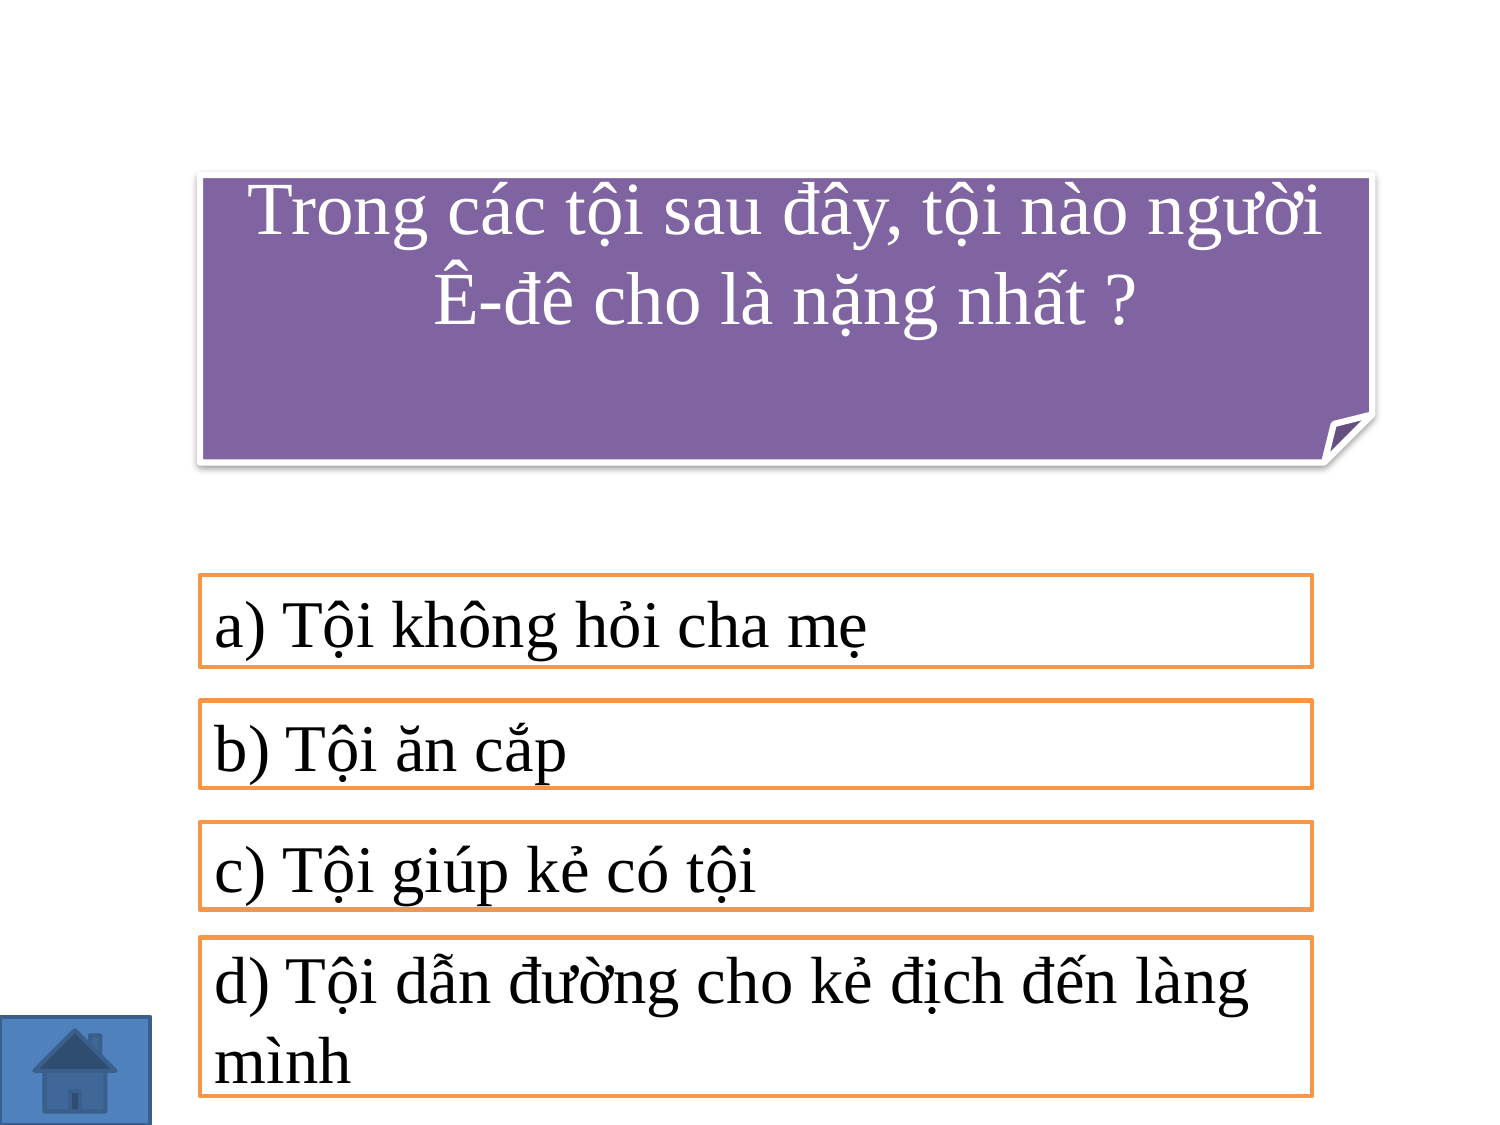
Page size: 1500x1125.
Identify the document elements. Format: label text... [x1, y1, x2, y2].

text_box d) Tội dẫn đường cho kẻ địch đến làng mình [198, 935, 1314, 1098]
text_box Trong các tội sau đây, tội nào người Ê-đê cho là nặng nhất ? [196, 171, 1376, 466]
text_box a) Tội không hỏi cha mẹ [198, 573, 1314, 669]
text_box c) Tội giúp kẻ có tội [198, 820, 1314, 912]
text_box b) Tội ăn cắp [198, 698, 1314, 790]
text_box [0, 1015, 152, 1125]
